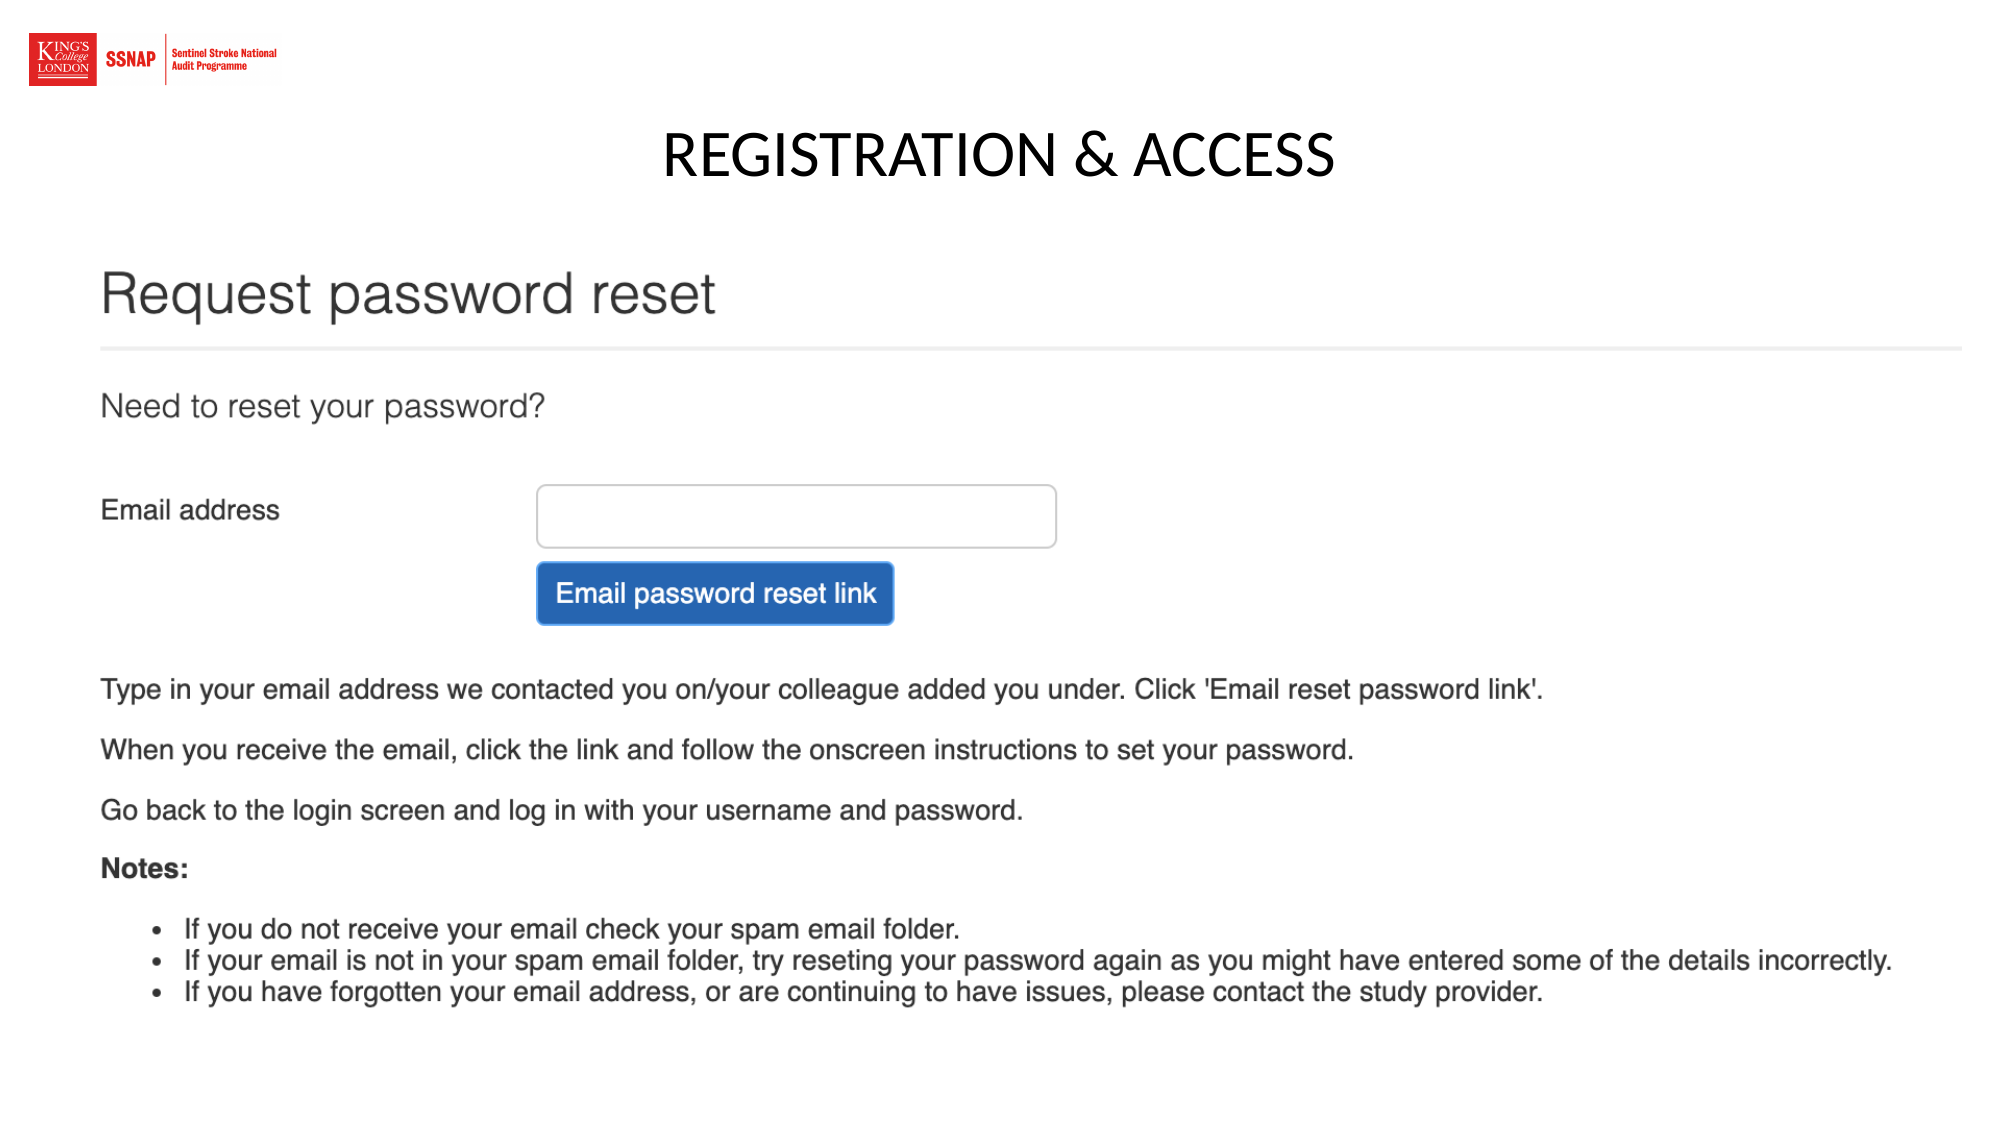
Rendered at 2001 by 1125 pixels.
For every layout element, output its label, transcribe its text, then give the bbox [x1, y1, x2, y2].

picture [29, 33, 282, 86]
picture [67, 236, 1962, 1047]
text_box REGISTRATION & ACCESS [294, 101, 1706, 197]
